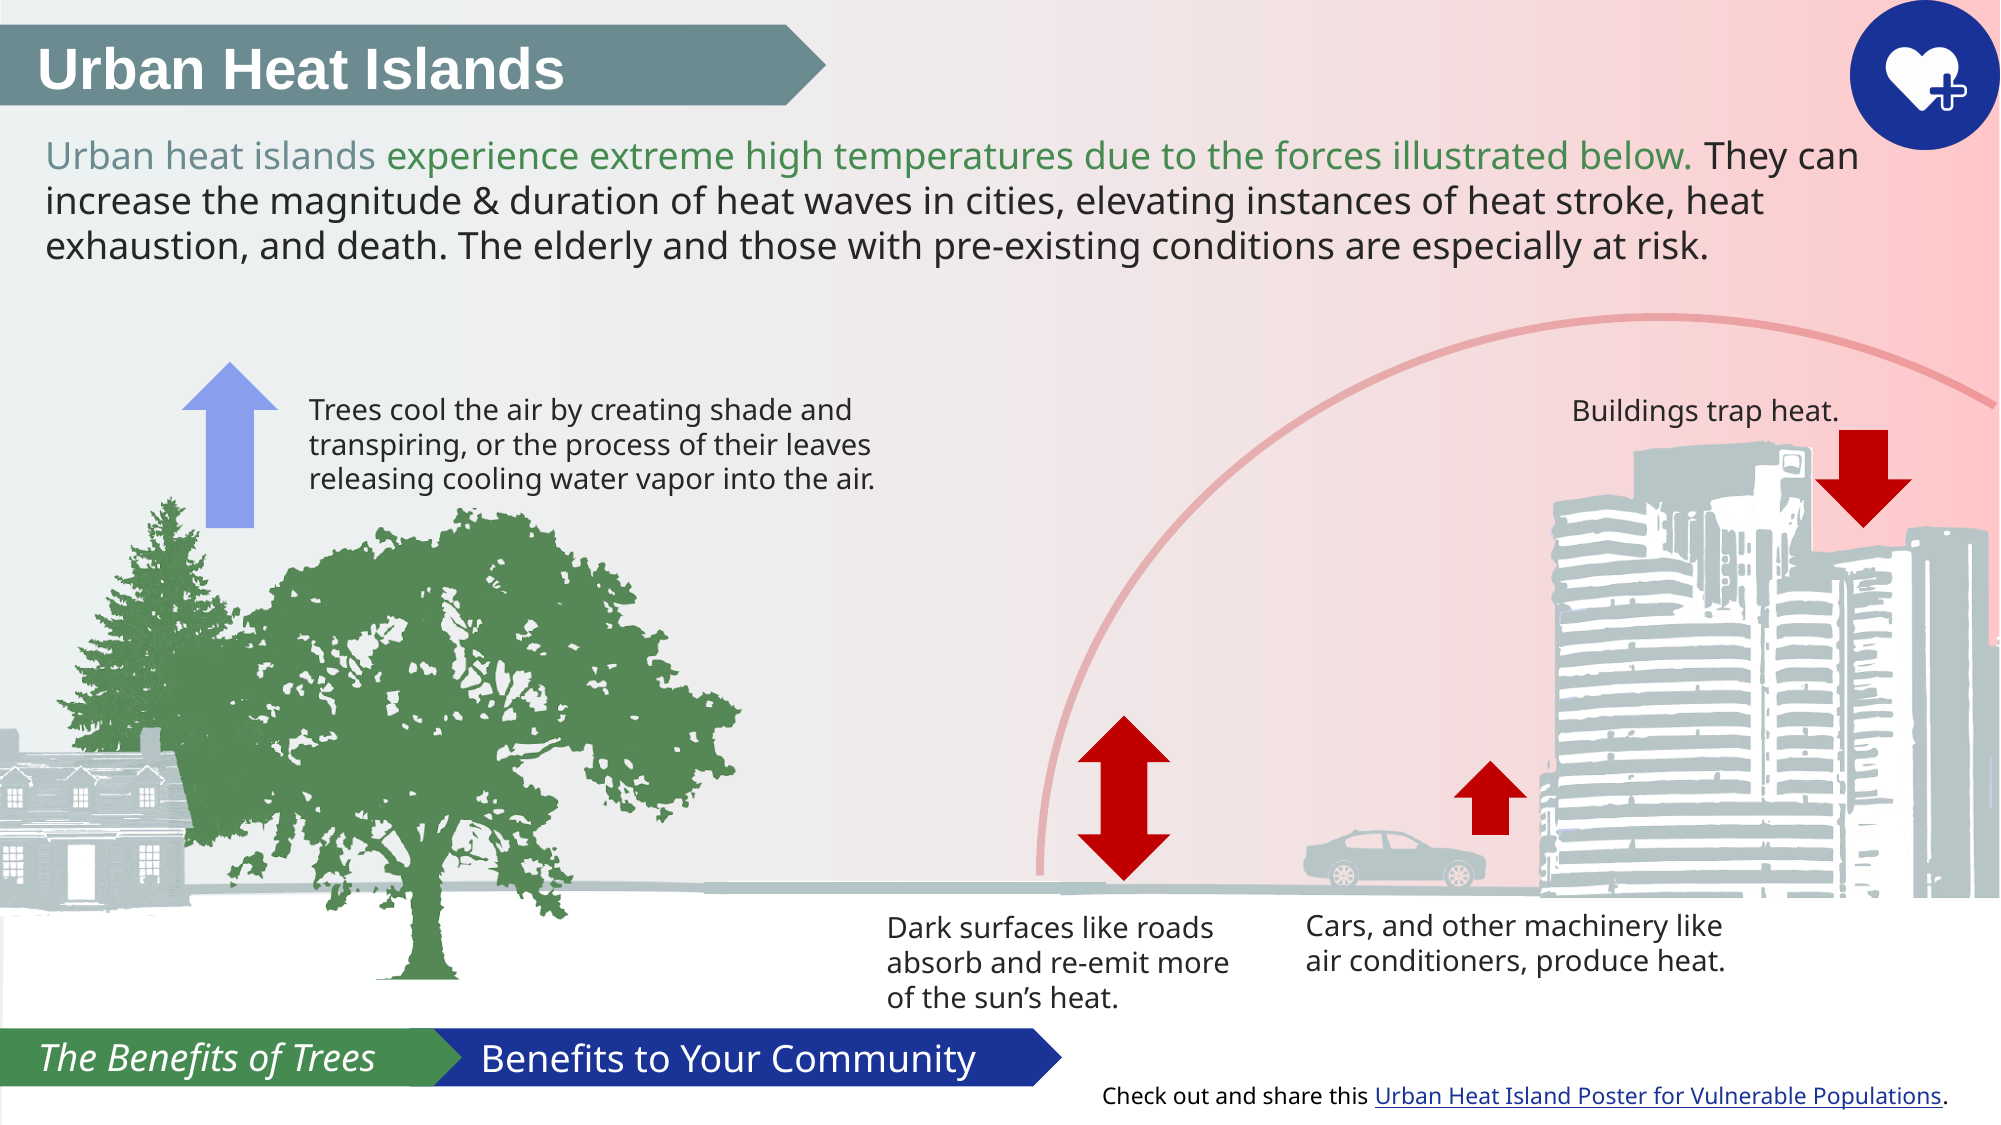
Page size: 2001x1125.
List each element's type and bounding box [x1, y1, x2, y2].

picture [0, 0, 2000, 151]
text_box [0, 1026, 1063, 1088]
text_box [0, 89, 2000, 1125]
